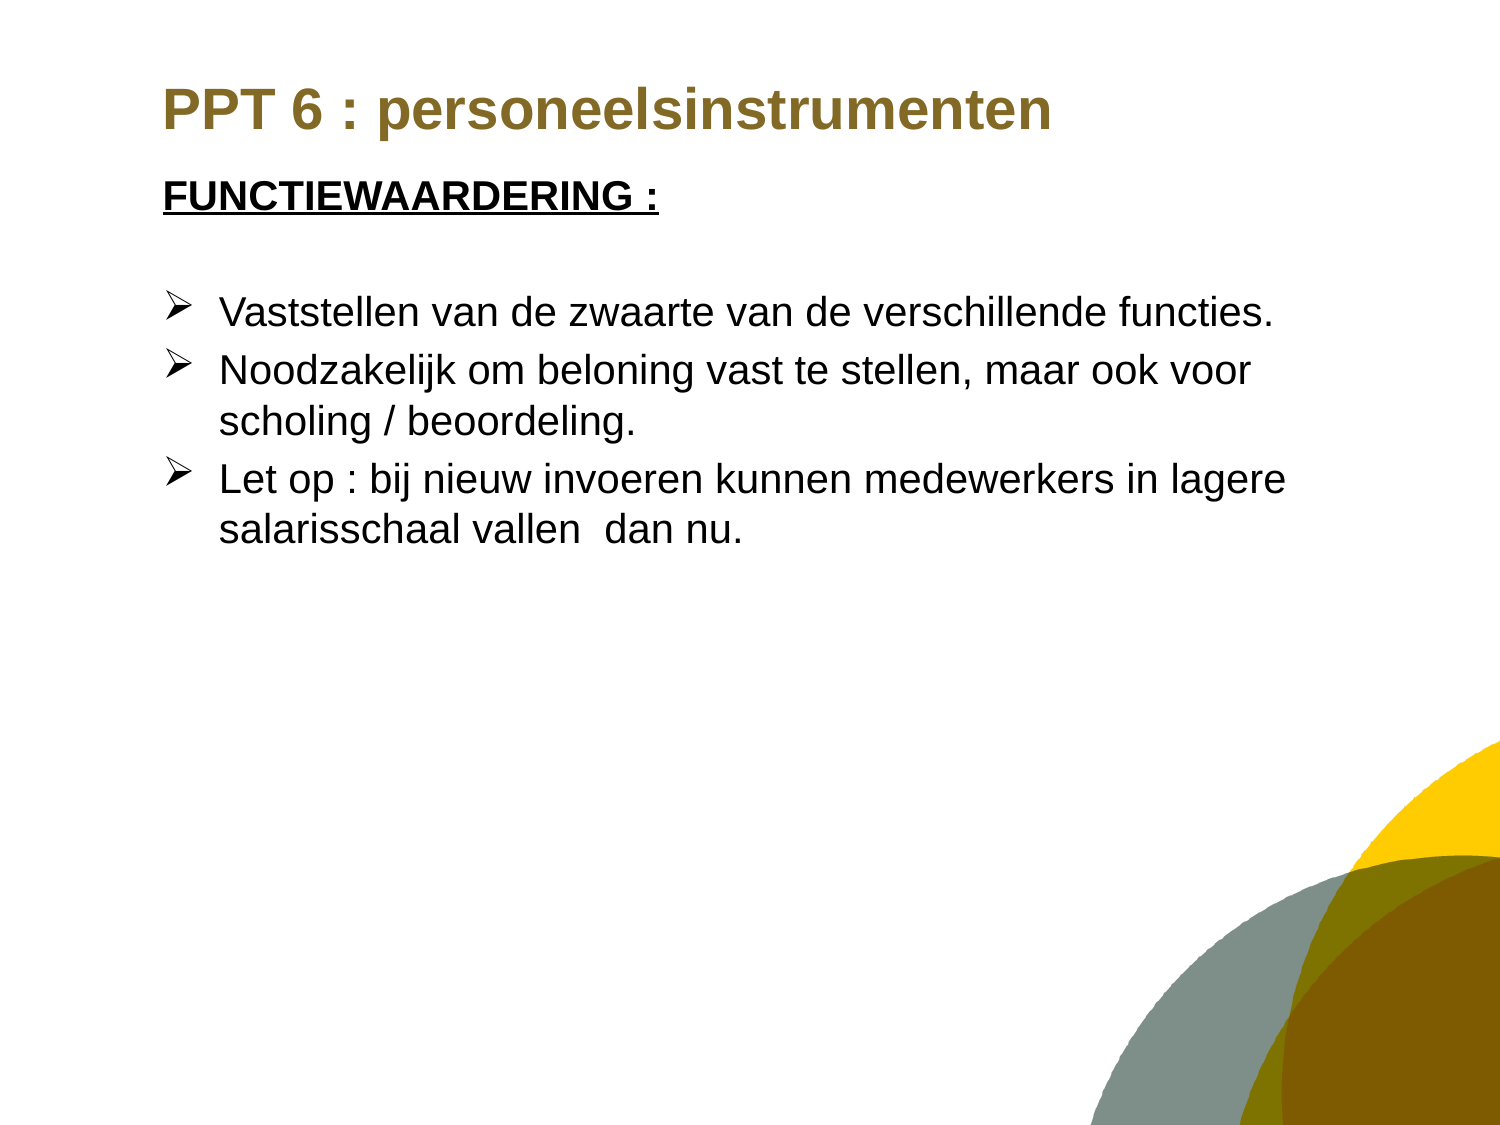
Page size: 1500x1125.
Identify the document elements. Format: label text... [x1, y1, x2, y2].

list FUNCTIEWAARDERING : Vaststellen van de zwaarte van de verschillende functies. Noodzakelijk om beloning vast te stellen, maar ook voor scholing / beoordeling. Let op : bij nieuw invoeren kunnen medewerkers in lagere salarisschaal vallen dan nu. [147, 160, 1414, 994]
title PPT 6 : personeelsinstrumenten [147, 54, 1414, 149]
picture [66, 727, 1500, 1125]
